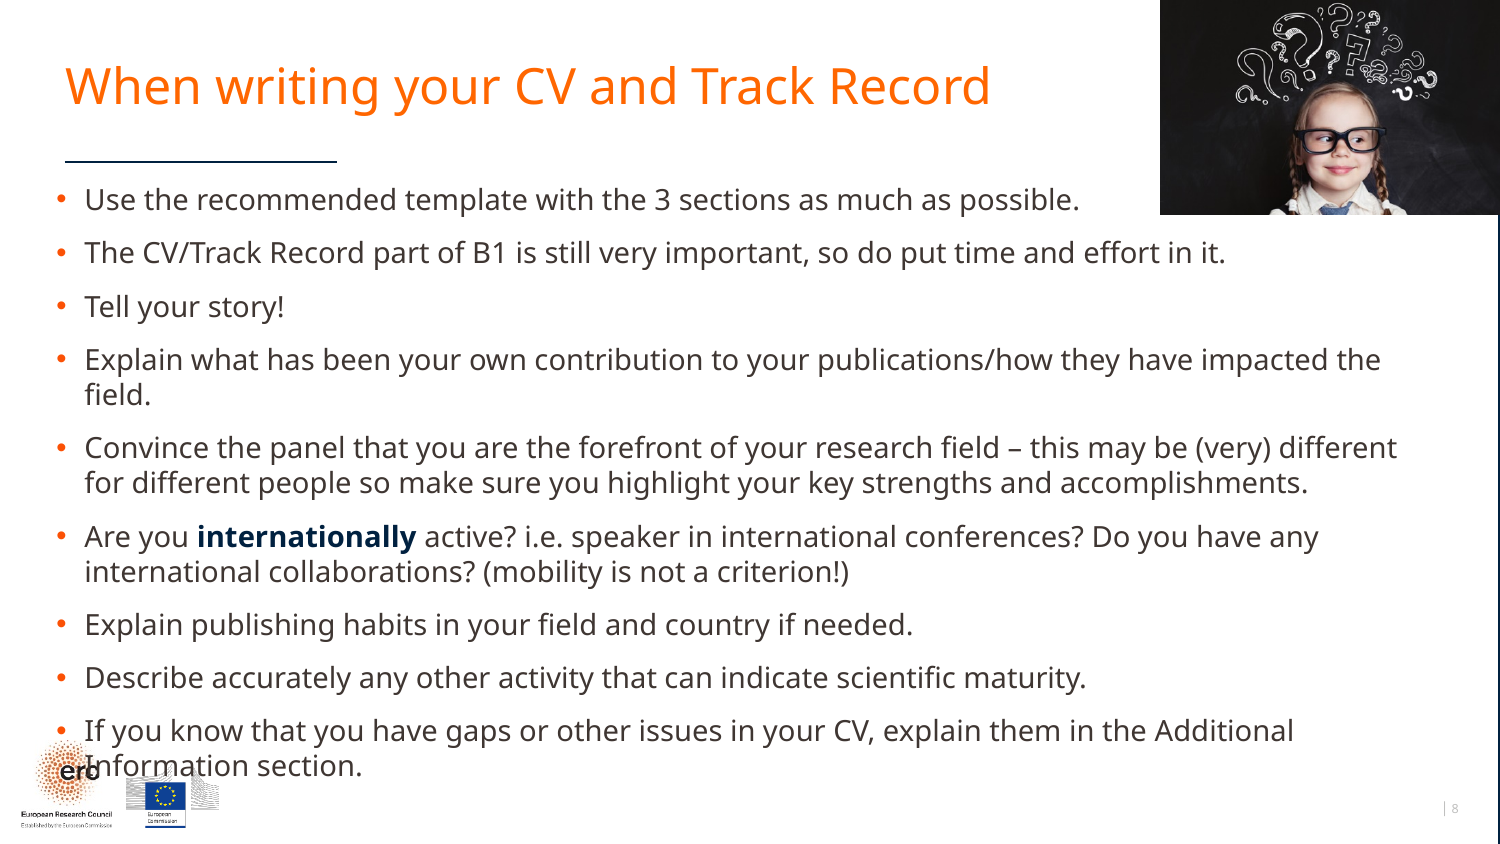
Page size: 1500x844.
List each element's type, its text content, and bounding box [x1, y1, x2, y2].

picture [126, 763, 219, 828]
picture [21, 740, 112, 828]
title When writing your CV and Track Record [50, 28, 1155, 140]
slide_number │ 8 [1399, 775, 1500, 844]
picture [1160, 0, 1500, 215]
list Use the recommended template with the 3 sections as much as possible. The CV/Track Record part of B1 is still very important, so do put time and effort in it. Tell your story! Explain what has been your own contribution to your publications/how they have impacted the field. Convince the panel that you are the forefront of your research field – this may be (very) different for different people so make sure you highlight your key strengths and accomplishments. Are you internationally active? i.e. speaker in international conferences? Do you have any international collaborations? (mobility is not a criterion!) Explain publishing habits in your field and country if needed. Describe accurately any other activity that can indicate scientific maturity. If you know that you have gaps or other issues in your CV, explain them in the Additional Information section. [41, 173, 1459, 717]
